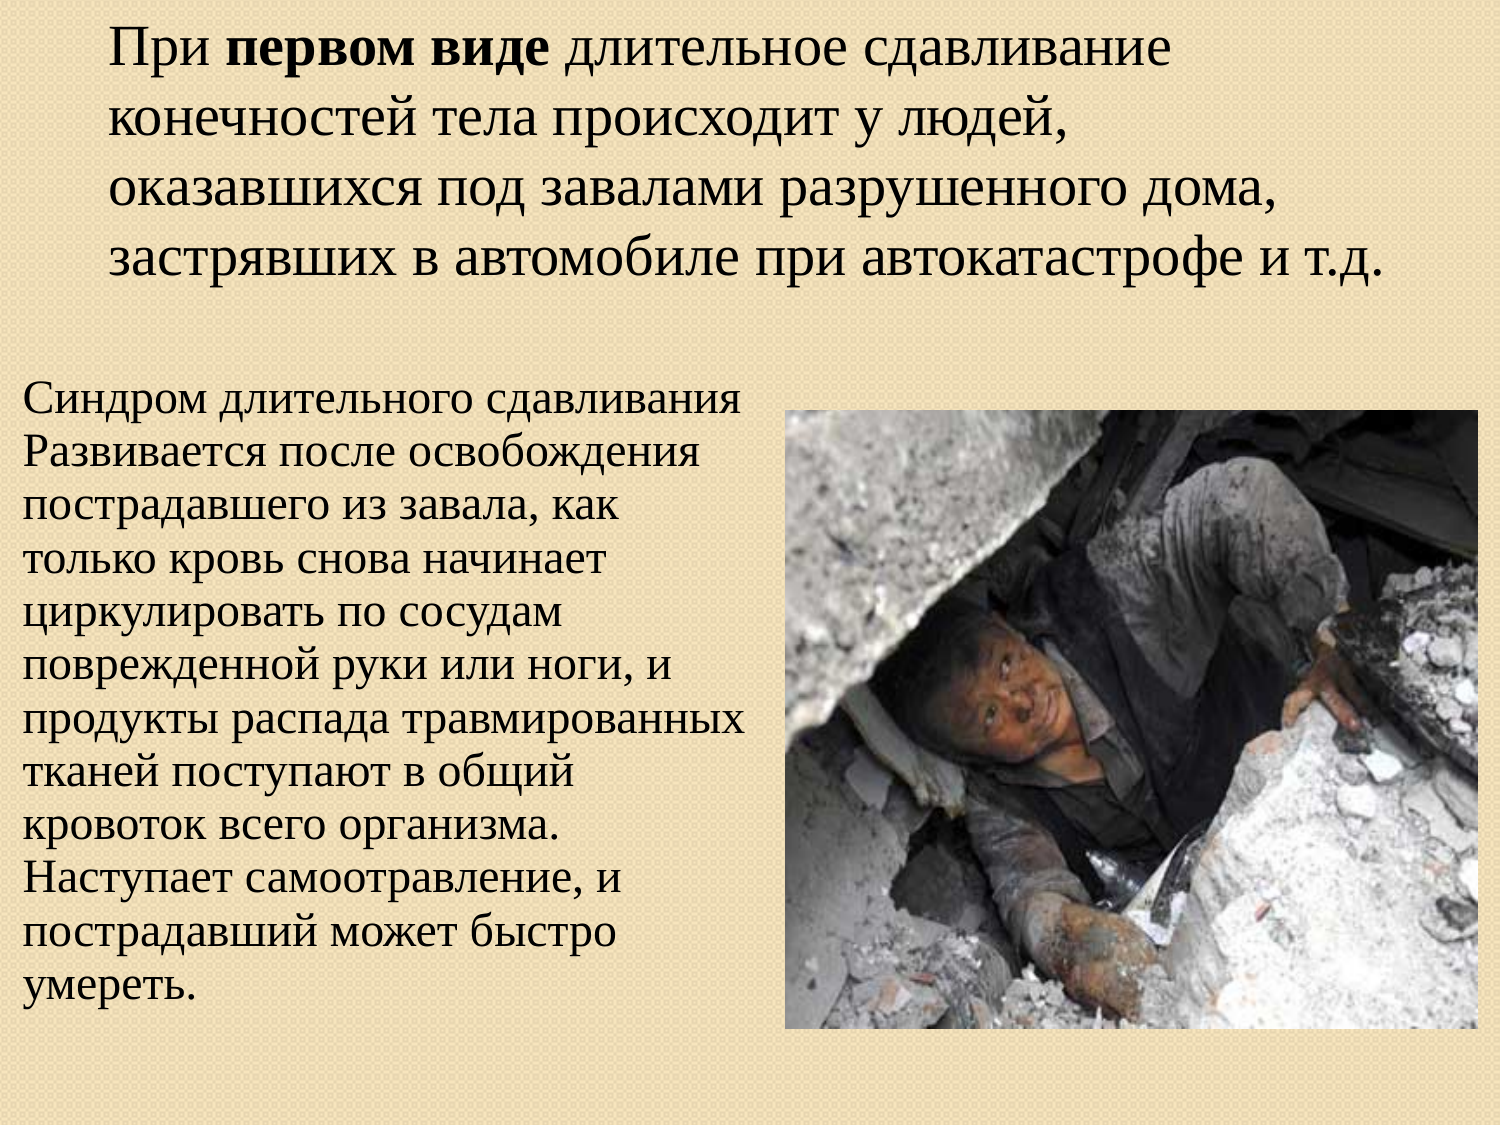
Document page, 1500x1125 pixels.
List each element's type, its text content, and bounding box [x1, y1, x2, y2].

text_box При первом виде длительное сдавливание конечностей тела происходит у людей, оказавшихся под завалами разрушенного дома, застрявших в автомобиле при автокатастрофе и т.д. [93, 0, 1407, 340]
list Синдром длительного сдавливания Развивается после освобождения пострадавшего из завала, как только кровь снова начинает циркулировать по сосудам поврежденной руки или ноги, и продукты распада травмированных тканей поступают в общий кровоток всего организма. Наступает самоотравление, и пострадавший может быстро умереть. [0, 363, 781, 1020]
picture [784, 409, 1478, 1029]
